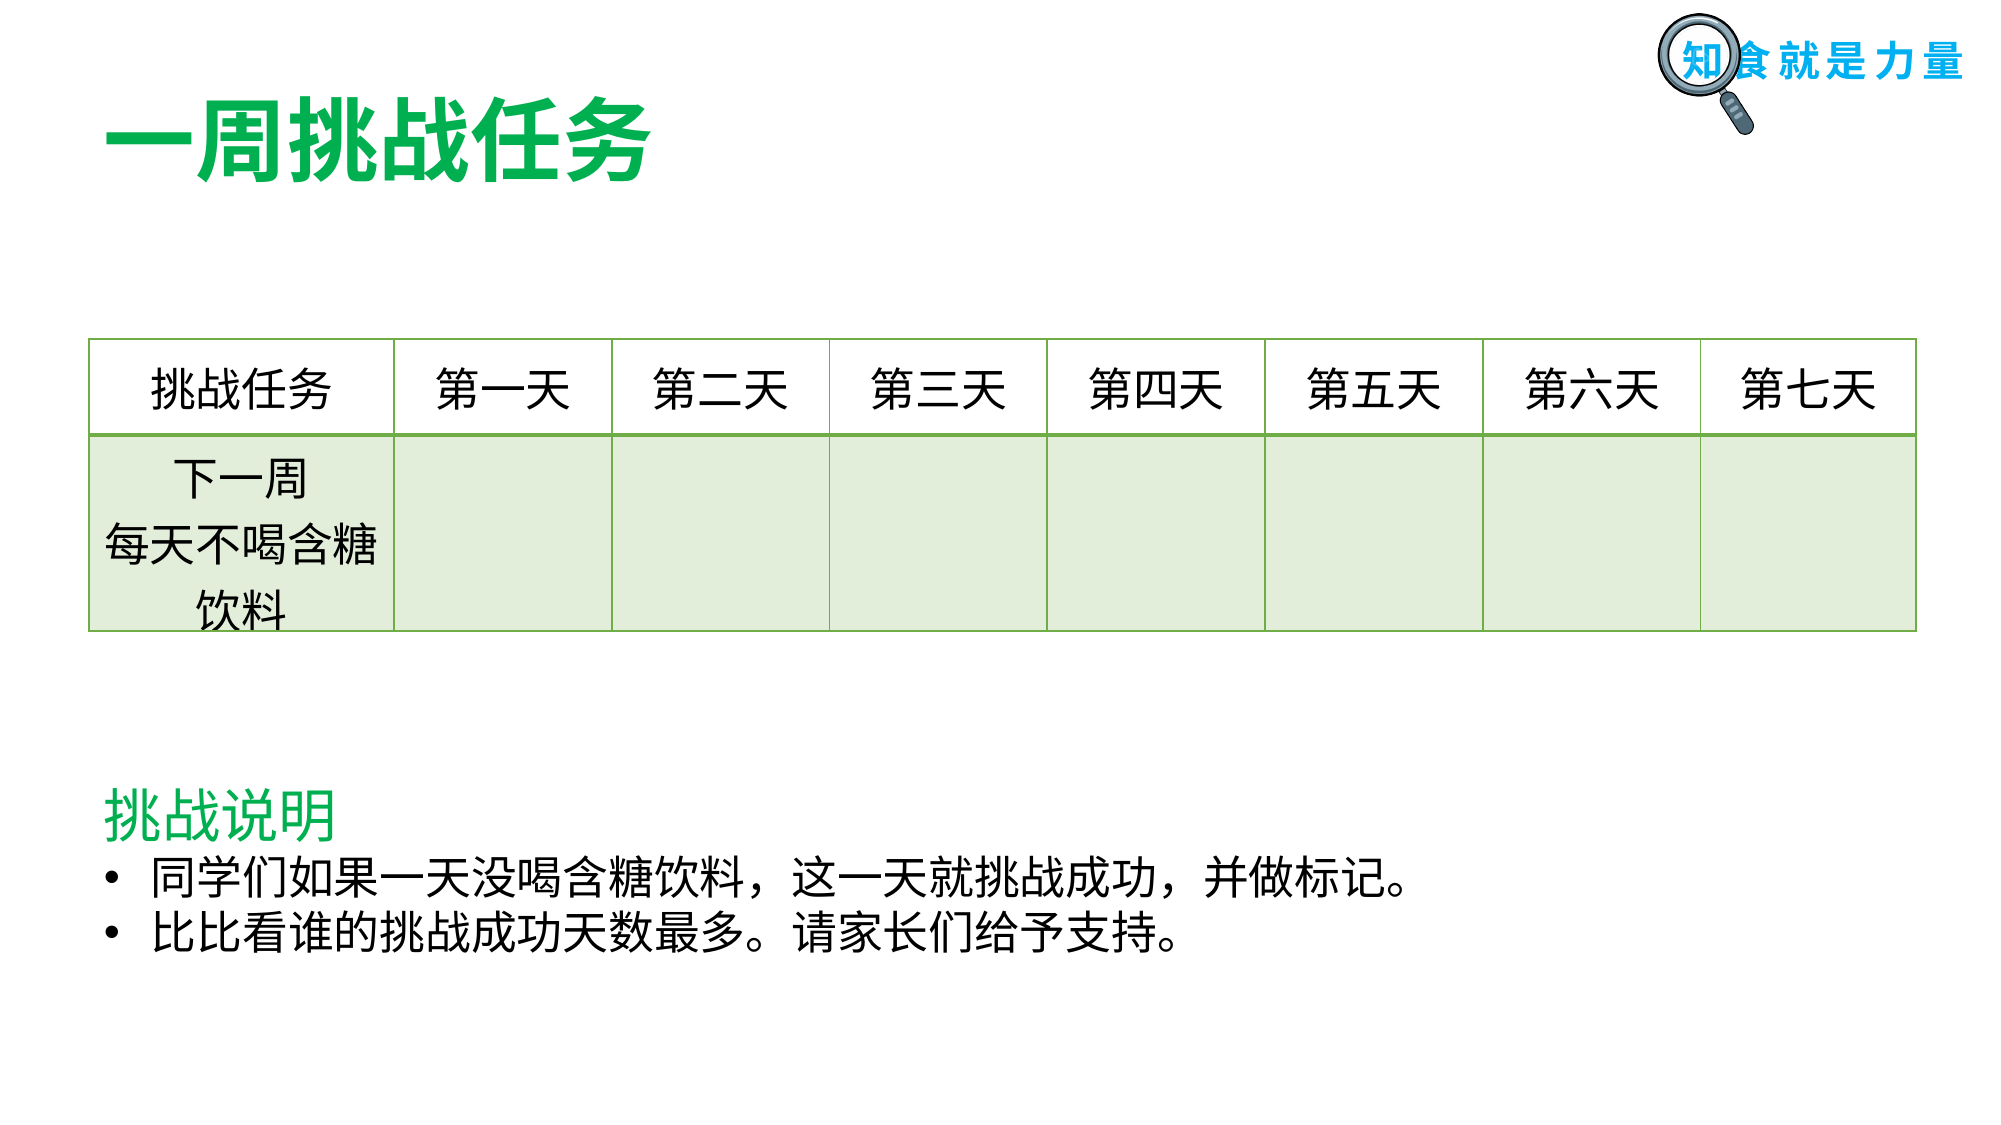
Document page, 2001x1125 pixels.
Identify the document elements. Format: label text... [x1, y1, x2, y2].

table_header 挑战任务 [90, 340, 393, 433]
table_cell [1701, 437, 1915, 630]
text_box 一周挑战任务 [89, 75, 1234, 201]
table_header 第六天 [1484, 340, 1700, 433]
table_cell 下一周 每天不喝含糖饮料 [90, 437, 393, 630]
table_cell [1048, 437, 1264, 630]
table_cell [1266, 437, 1482, 630]
table_cell [613, 437, 829, 630]
table_cell [830, 437, 1046, 630]
table_cell [1484, 437, 1700, 630]
text_box 挑战说明 同学们如果一天没喝含糖饮料，这一天就挑战成功，并做标记。 比比看谁的挑战成功天数最多。请家长们给予支持。 [89, 736, 1724, 967]
picture [1632, 0, 1784, 155]
table_header 第四天 [1048, 340, 1264, 433]
table_cell [395, 437, 611, 630]
table_header 第一天 [395, 340, 611, 433]
table_header 第二天 [613, 340, 829, 433]
table_header 第五天 [1266, 340, 1482, 433]
table_header 第七天 [1701, 340, 1915, 433]
table_header 第三天 [830, 340, 1046, 433]
